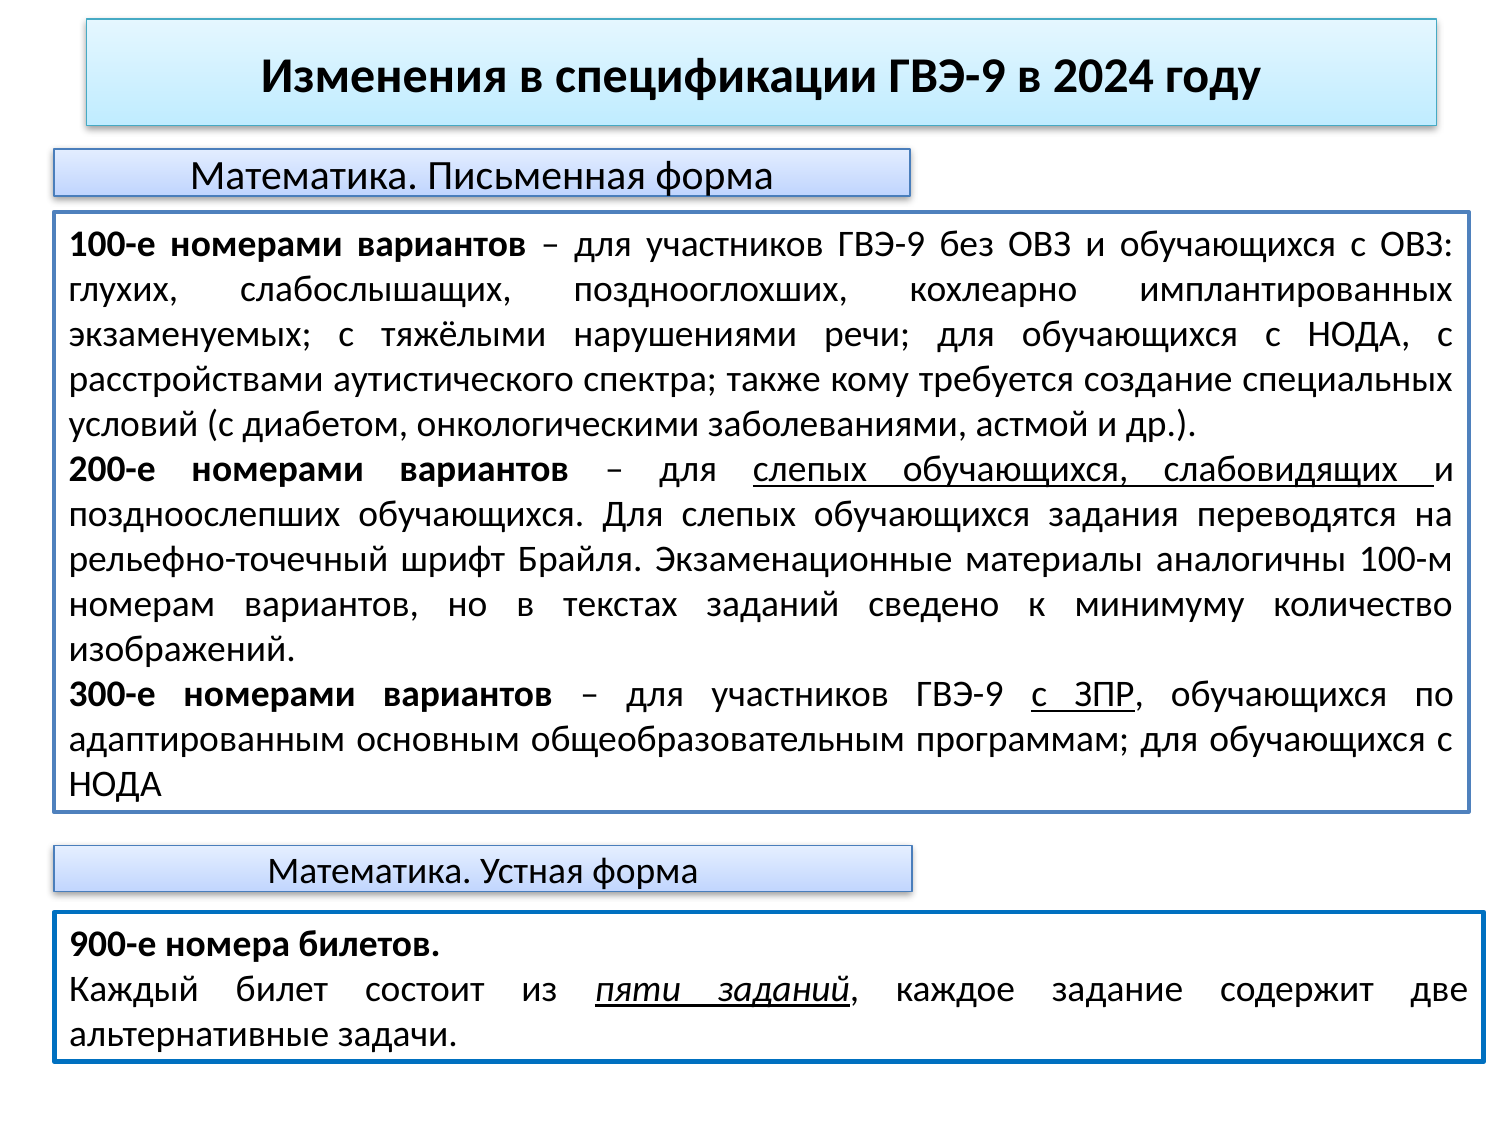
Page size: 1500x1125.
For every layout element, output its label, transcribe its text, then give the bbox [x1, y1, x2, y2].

title Изменения в спецификации ГВЭ-9 в 2024 году [86, 18, 1437, 126]
text_box Математика. Устная форма [53, 845, 913, 892]
text_box 100-е номерами вариантов – для участников ГВЭ-9 без ОВЗ и обучающихся с ОВЗ: глухих, слабослышащих, позднооглохших, кохлеарно имплантированных экзаменуемых; с тяжёлыми нарушениями речи; для обучающихся с НОДА, с расстройствами аутистического спектра; также кому требуется создание специальных условий (с диабетом, онкологическими заболеваниями, астмой и др.). 200-е номерами вариантов – для слепых обучающихся, слабовидящих и поздноослепших обучающихся. Для слепых обучающихся задания переводятся на рельефно-точечный шрифт Брайля. Экзаменационные материалы аналогичны 100-м номерам вариантов, но в текстах заданий сведено к минимуму количество изображений. 300-е номерами вариантов – для участников ГВЭ-9 с ЗПР, обучающихся по адаптированным основным общеобразовательным программам; для обучающихся с НОДА [52, 210, 1471, 814]
text_box 900-е номера билетов. Каждый билет состоит из пяти заданий, каждое задание содержит две альтернативные задачи. [54, 912, 1484, 1062]
text_box Математика. Письменная форма [53, 148, 911, 197]
